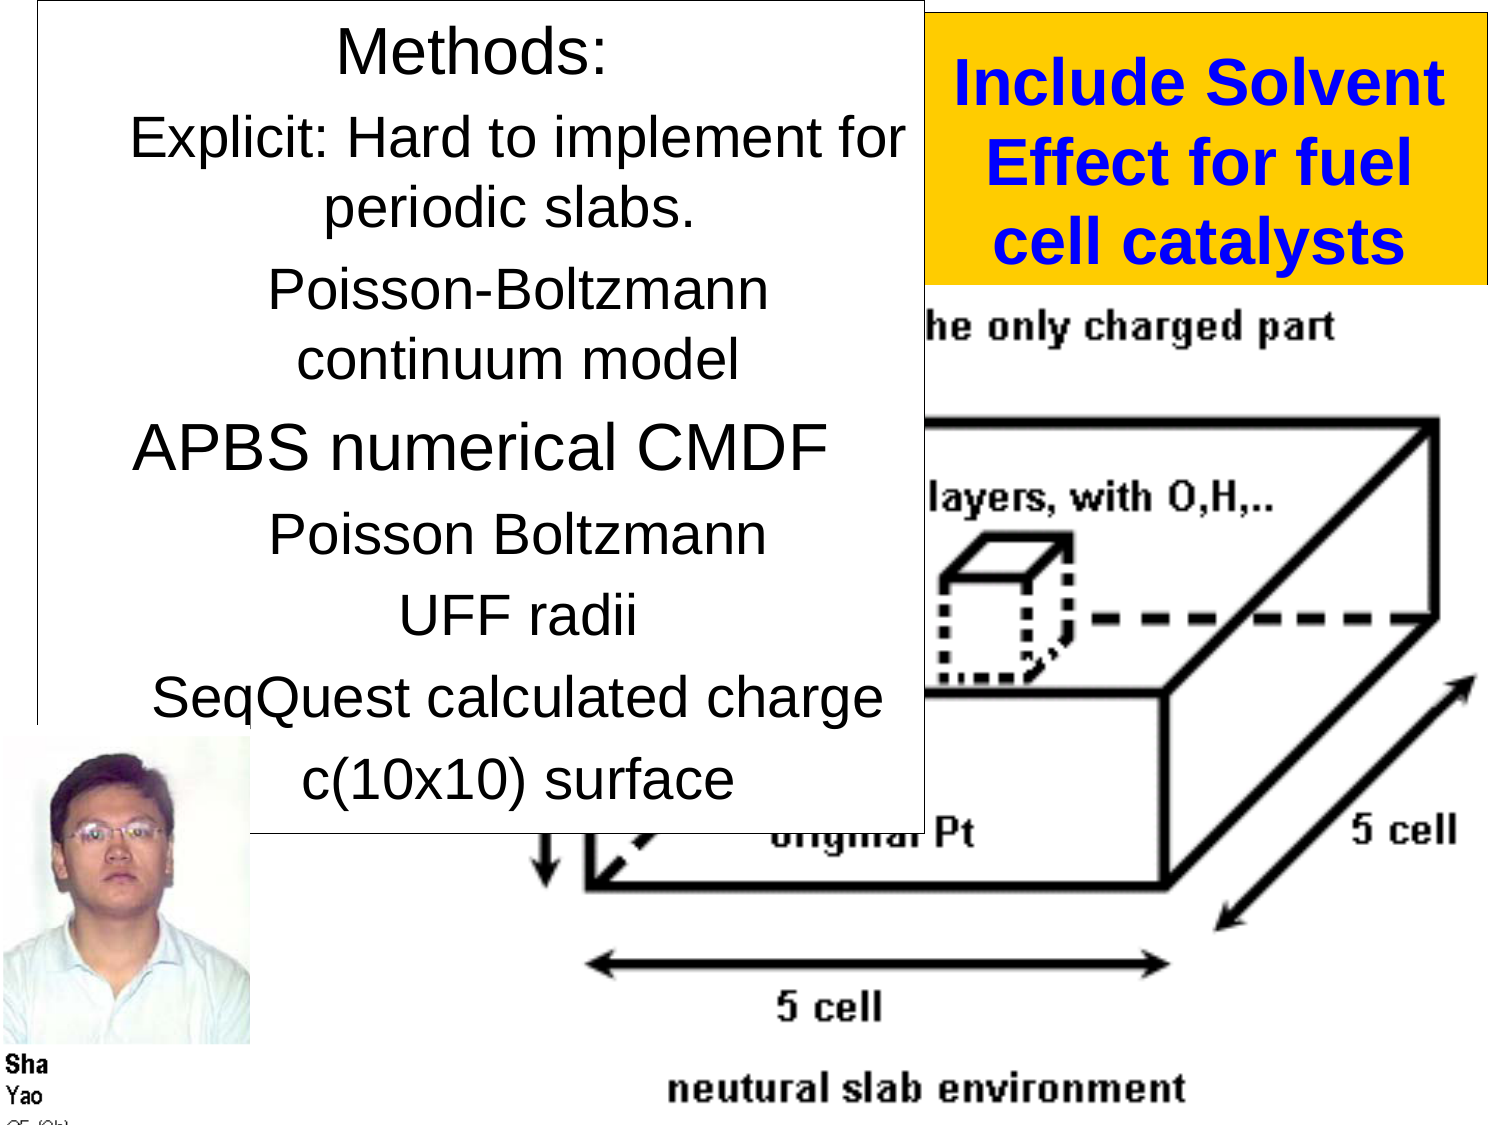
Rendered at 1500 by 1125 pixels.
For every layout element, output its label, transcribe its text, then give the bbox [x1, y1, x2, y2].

list Methods: Explicit: Hard to implement for periodic slabs. Poisson-Boltzmann continuum model APBS numerical CMDF Poisson Boltzmann UFF radii SeqQuest calculated charge c(10x10) surface [37, 0, 925, 834]
title Include Solvent Effect for fuel cell catalysts [925, 12, 1488, 284]
picture [349, 285, 1500, 1125]
picture [0, 724, 251, 1125]
